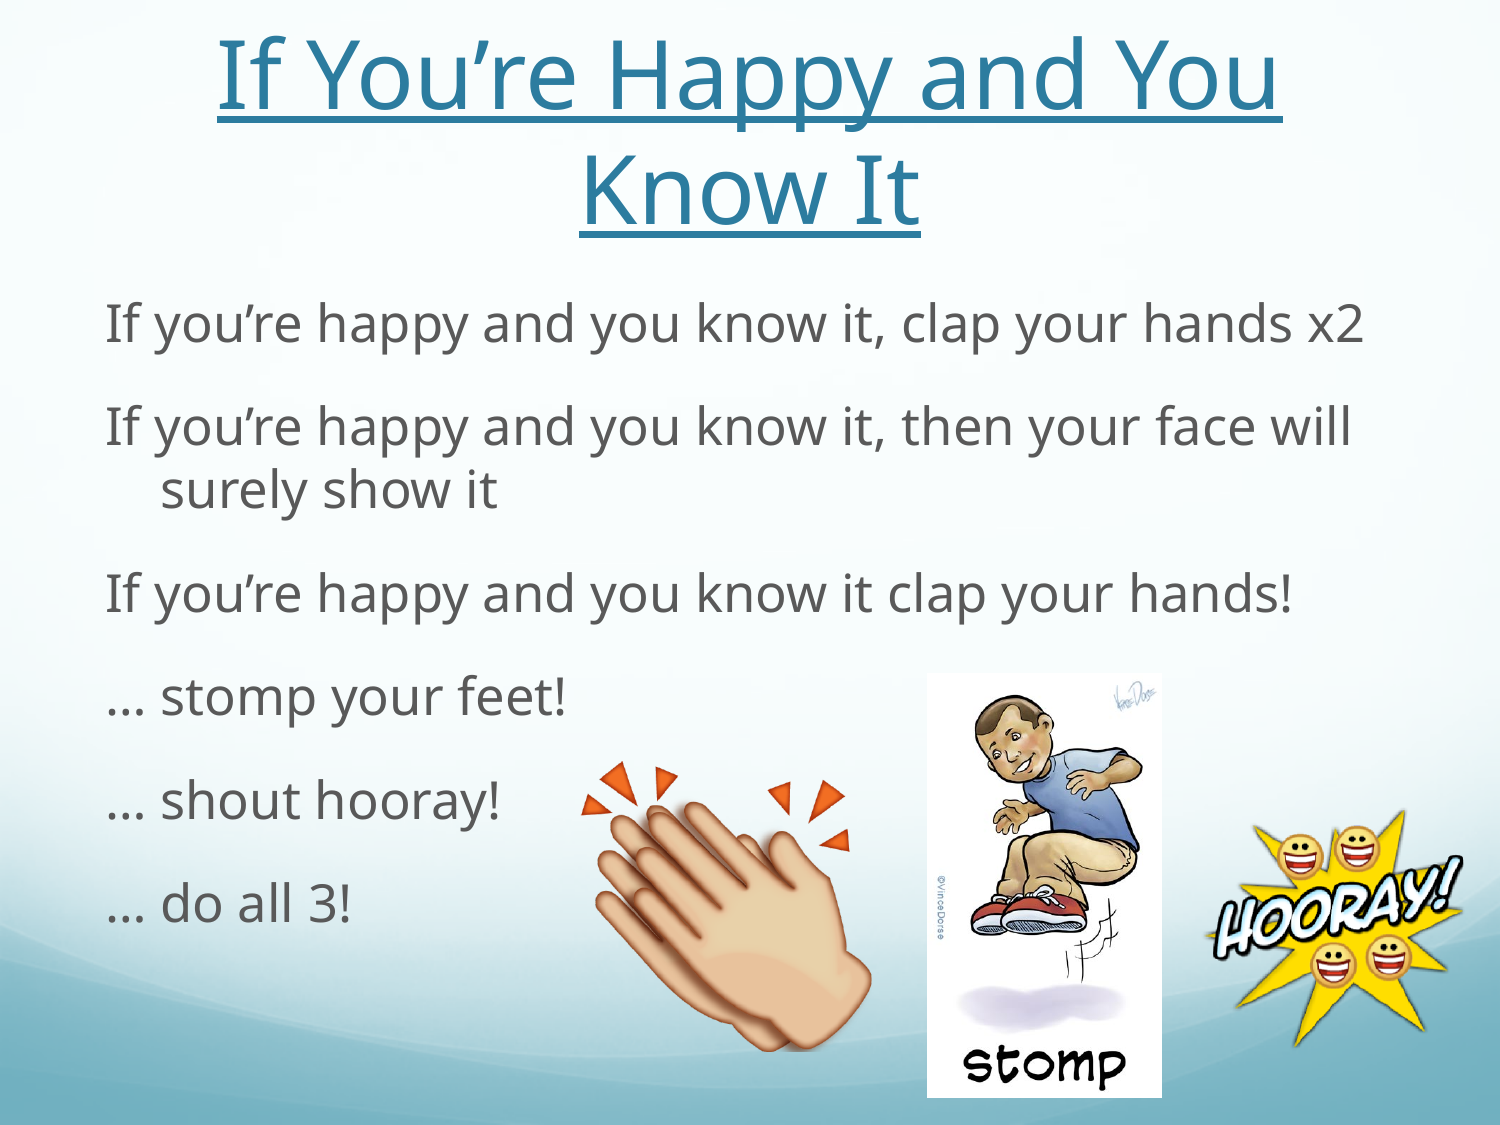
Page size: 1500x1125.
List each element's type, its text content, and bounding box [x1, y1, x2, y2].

list If you’re happy and you know it, clap your hands x2 If you’re happy and you know it, then your face will surely show it If you’re happy and you know it clap your hands! … stomp your feet! … shout hooray! … do all 3! [90, 281, 1410, 995]
picture [580, 760, 873, 1053]
picture [926, 673, 1162, 1098]
title If You’re Happy and You Know It [90, 31, 1410, 251]
picture [1197, 796, 1479, 1078]
